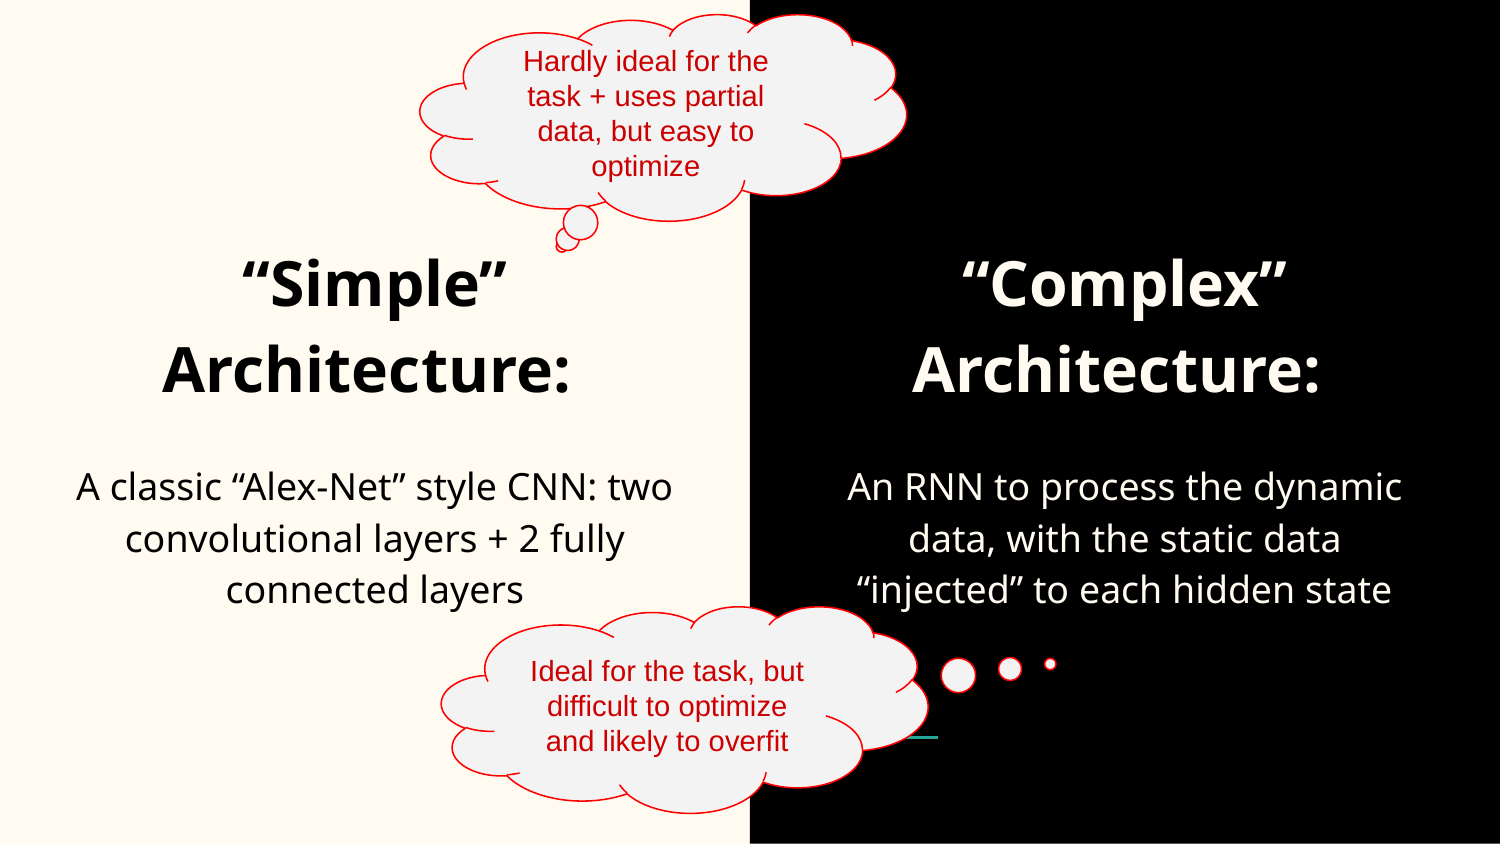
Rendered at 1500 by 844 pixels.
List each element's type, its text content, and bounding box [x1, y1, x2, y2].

list “Simple” Architecture: A classic “Alex-Net” style CNN: two convolutional layers + 2 fully connected layers [60, 118, 690, 725]
text_box Hardly ideal for the task + uses partial data, but easy to optimize [419, 14, 907, 253]
list “Complex” Architecture: An RNN to process the dynamic data, with the static data “injected” to each hidden state [810, 118, 1440, 725]
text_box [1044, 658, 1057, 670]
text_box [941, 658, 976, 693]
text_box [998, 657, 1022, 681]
text_box Ideal for the task, but difficult to optimize and likely to overfit [441, 606, 929, 814]
